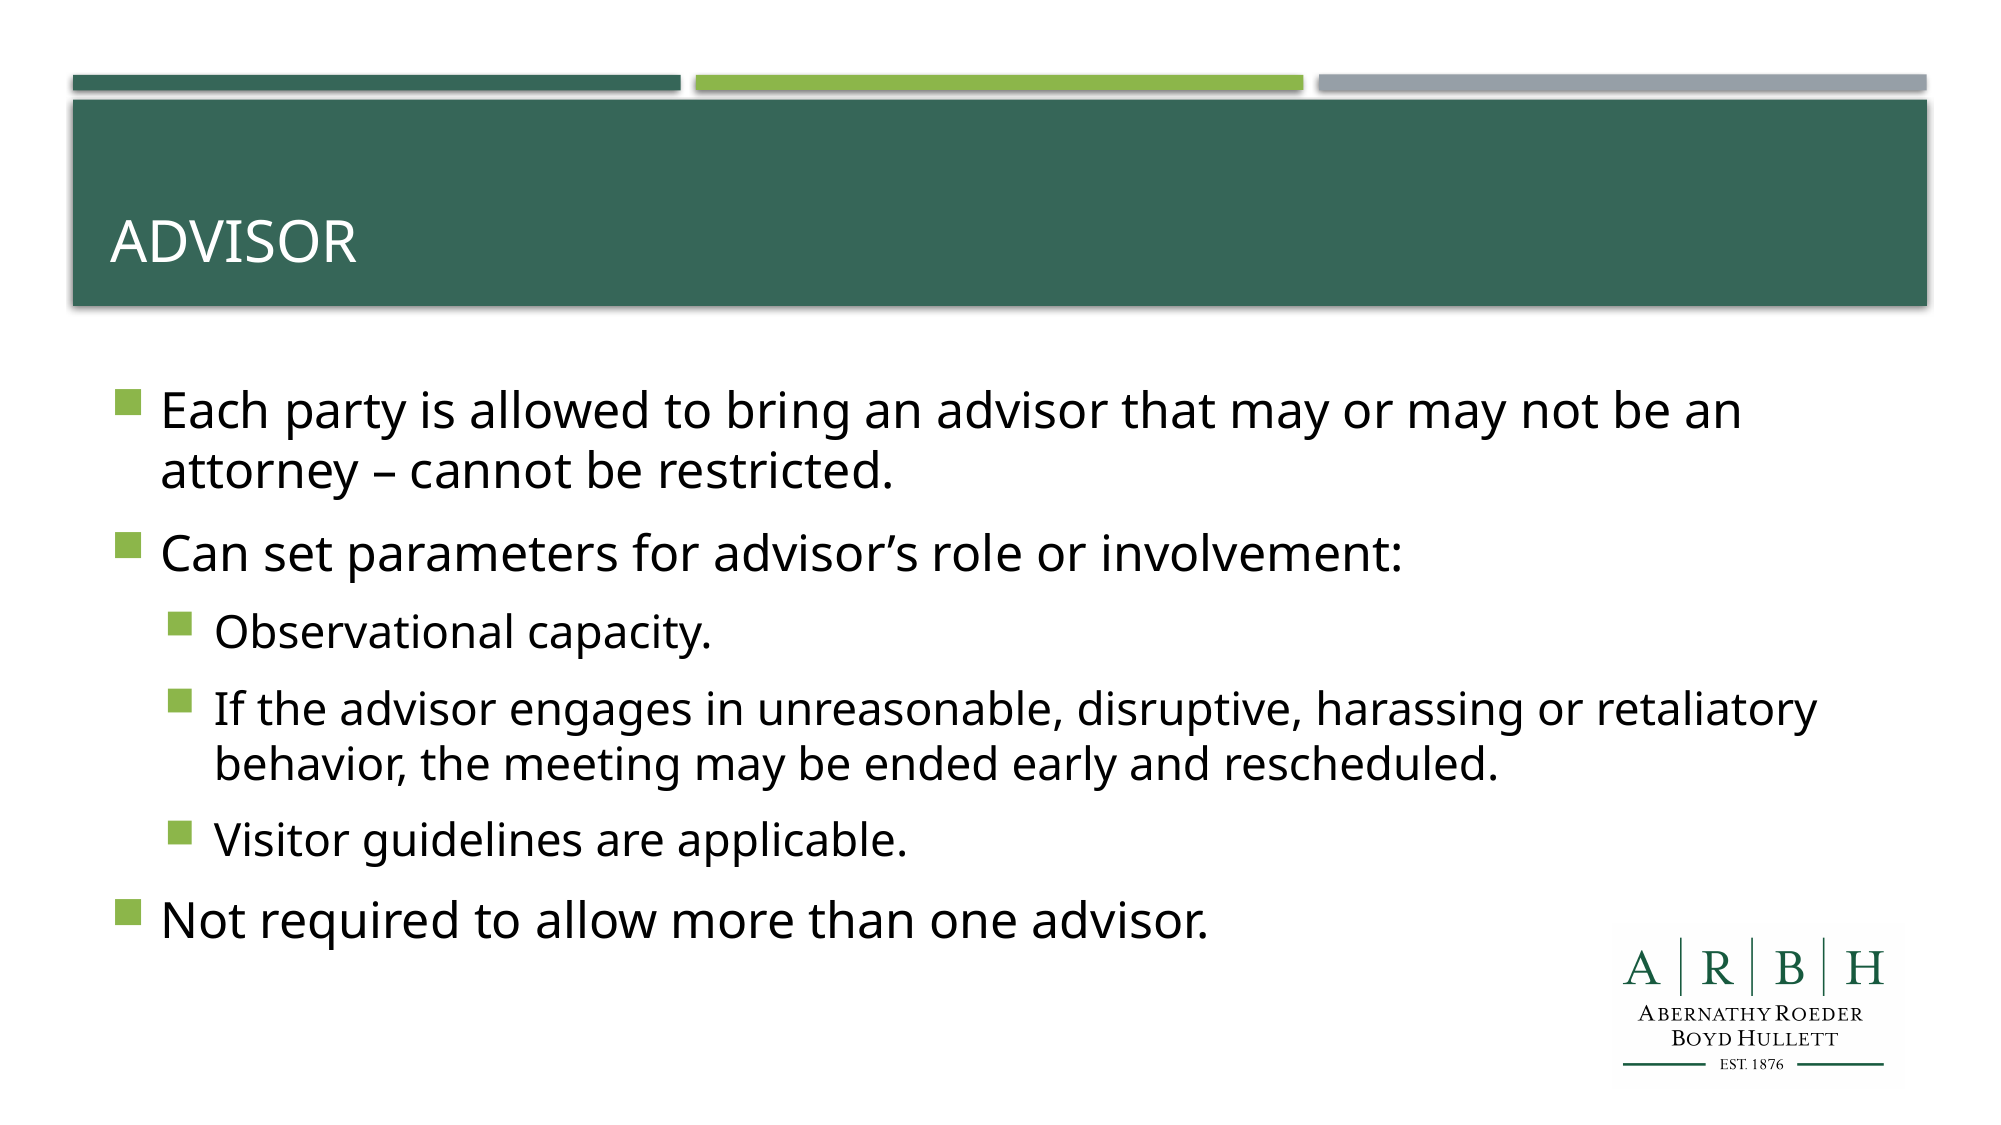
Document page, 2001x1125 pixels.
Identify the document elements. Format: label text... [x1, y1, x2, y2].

picture [1611, 923, 1906, 1089]
list Each party is allowed to bring an advisor that may or may not be an attorney – cannot be restricted. Can set parameters for advisor’s role or involvement: Observational capacity. If the advisor engages in unreasonable, disruptive, harassing or retaliatory behavior, the meeting may be ended early and rescheduled. Visitor guidelines are applicable. Not required to allow more than one advisor. [95, 365, 1889, 962]
title advisor [95, 119, 1905, 282]
